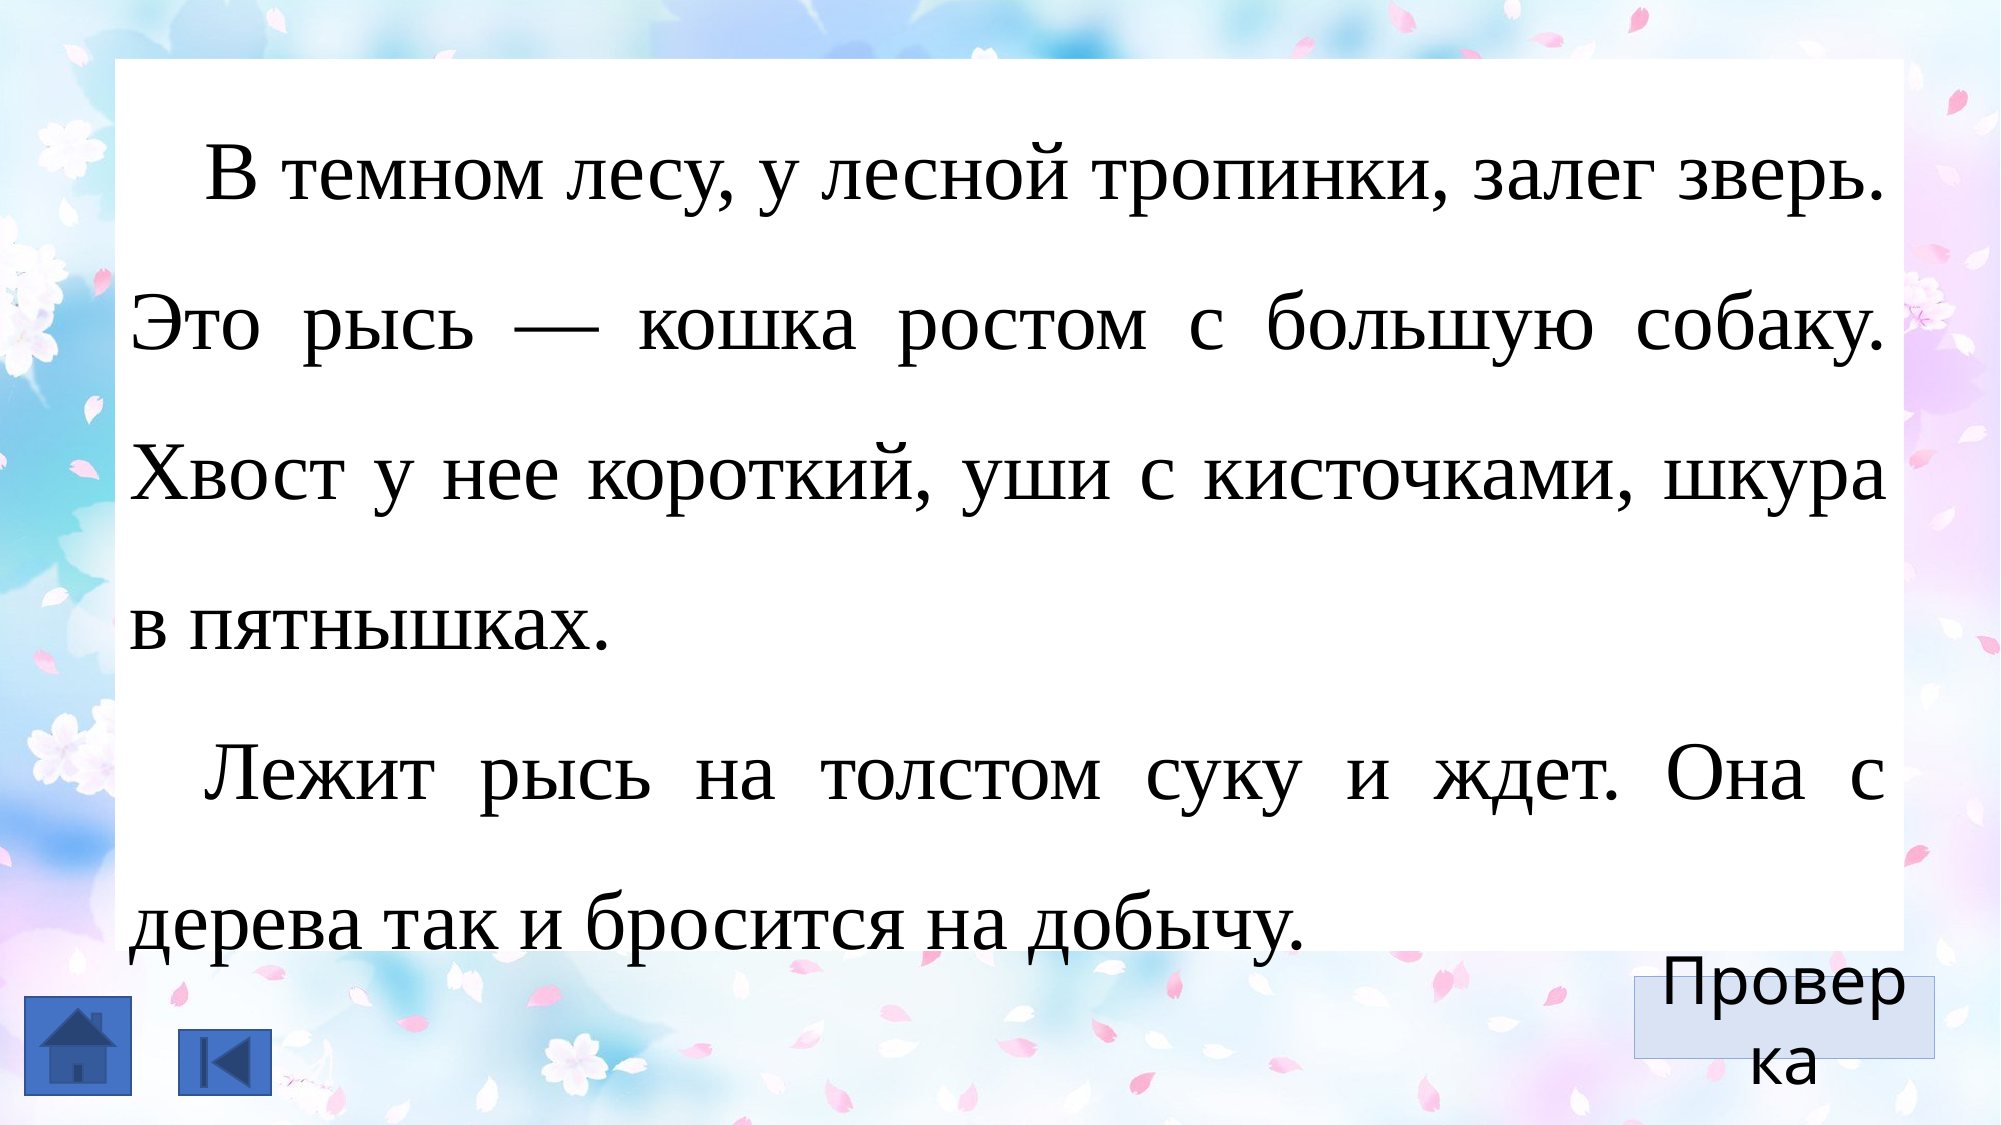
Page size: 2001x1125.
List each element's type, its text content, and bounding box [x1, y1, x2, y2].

text_box В темном лесу, у лесной тропинки, залег зверь. Это рысь — кошка ростом с большую собаку. Хвост у нее короткий, уши с кисточками, шкура в пятнышках. Лежит рысь на толстом суку и ждет. Она с дерева так и бросится на добычу. [115, 58, 1904, 951]
text_box Проверка [1634, 976, 1935, 1059]
text_box [178, 1029, 272, 1096]
text_box [24, 996, 132, 1096]
picture [0, 0, 2001, 1125]
